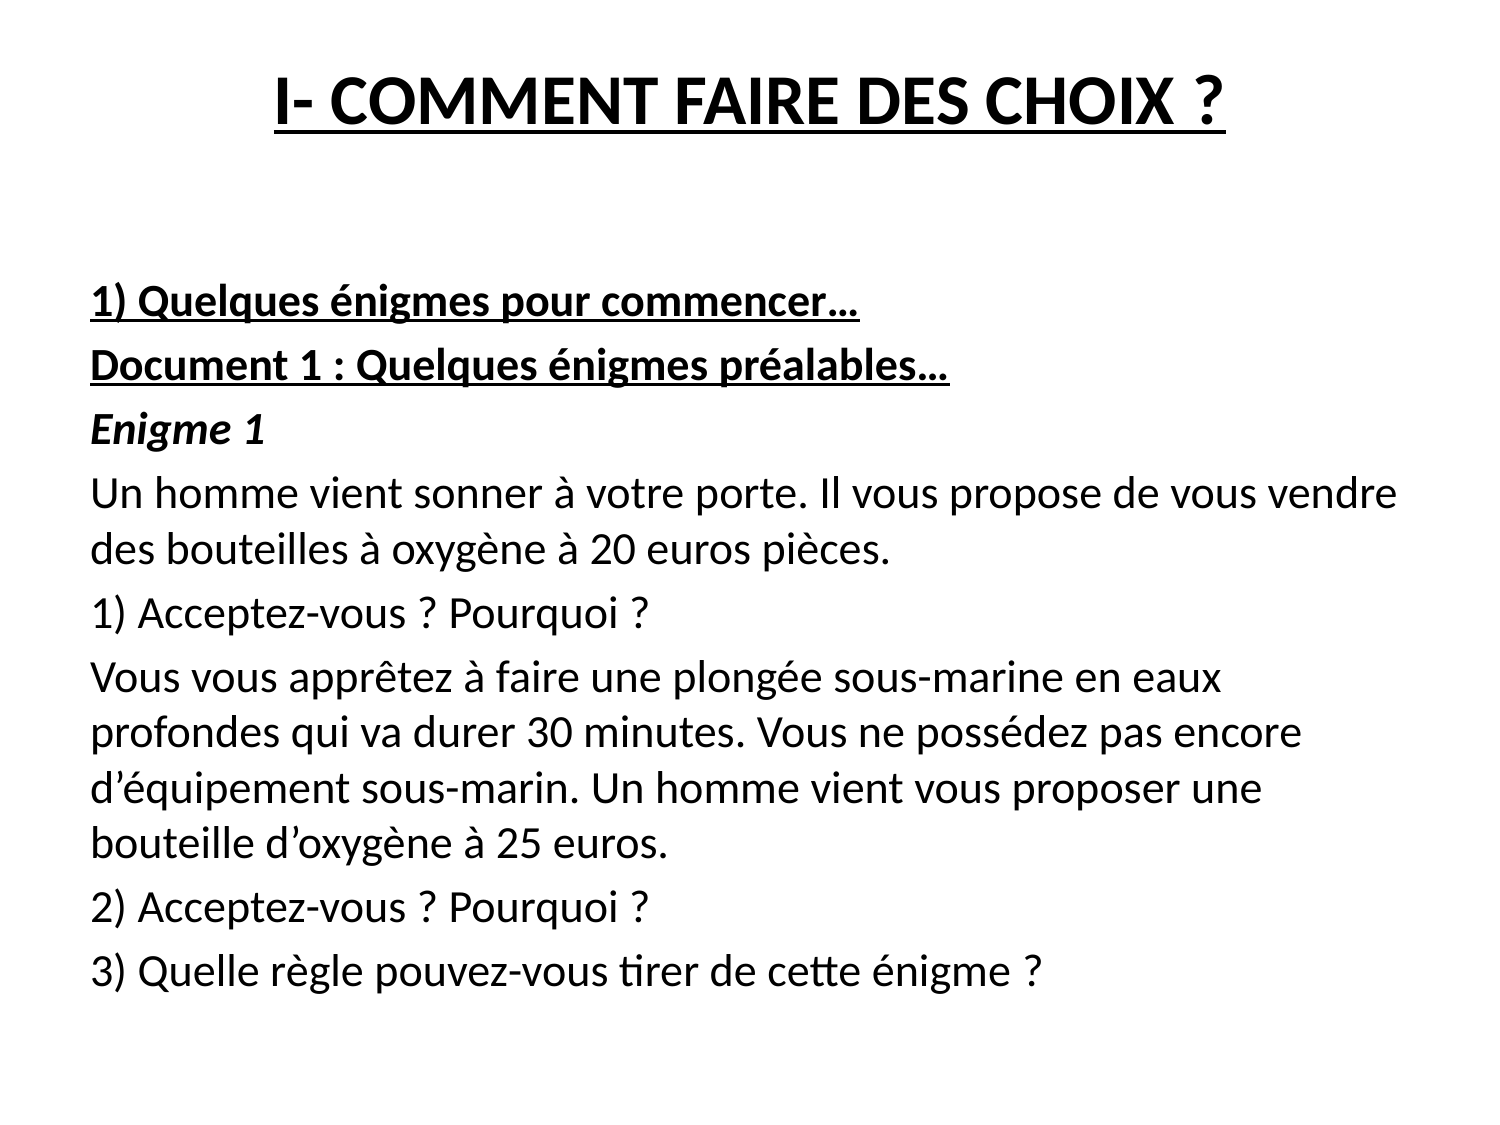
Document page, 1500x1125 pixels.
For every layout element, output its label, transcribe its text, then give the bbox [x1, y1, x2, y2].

title I- COMMENT FAIRE DES CHOIX ? [74, 44, 1426, 233]
list 1) Quelques énigmes pour commencer… Document 1 : Quelques énigmes préalables… Enigme 1 Un homme vient sonner à votre porte. Il vous propose de vous vendre des bouteilles à oxygène à 20 euros pièces. 1) Acceptez-vous ? Pourquoi ? Vous vous apprêtez à faire une plongée sous-marine en eaux profondes qui va durer 30 minutes. Vous ne possédez pas encore d’équipement sous-marin. Un homme vient vous proposer une bouteille d’oxygène à 25 euros. 2) Acceptez-vous ? Pourquoi ? 3) Quelle règle pouvez-vous tirer de cette énigme ? [74, 262, 1426, 1006]
